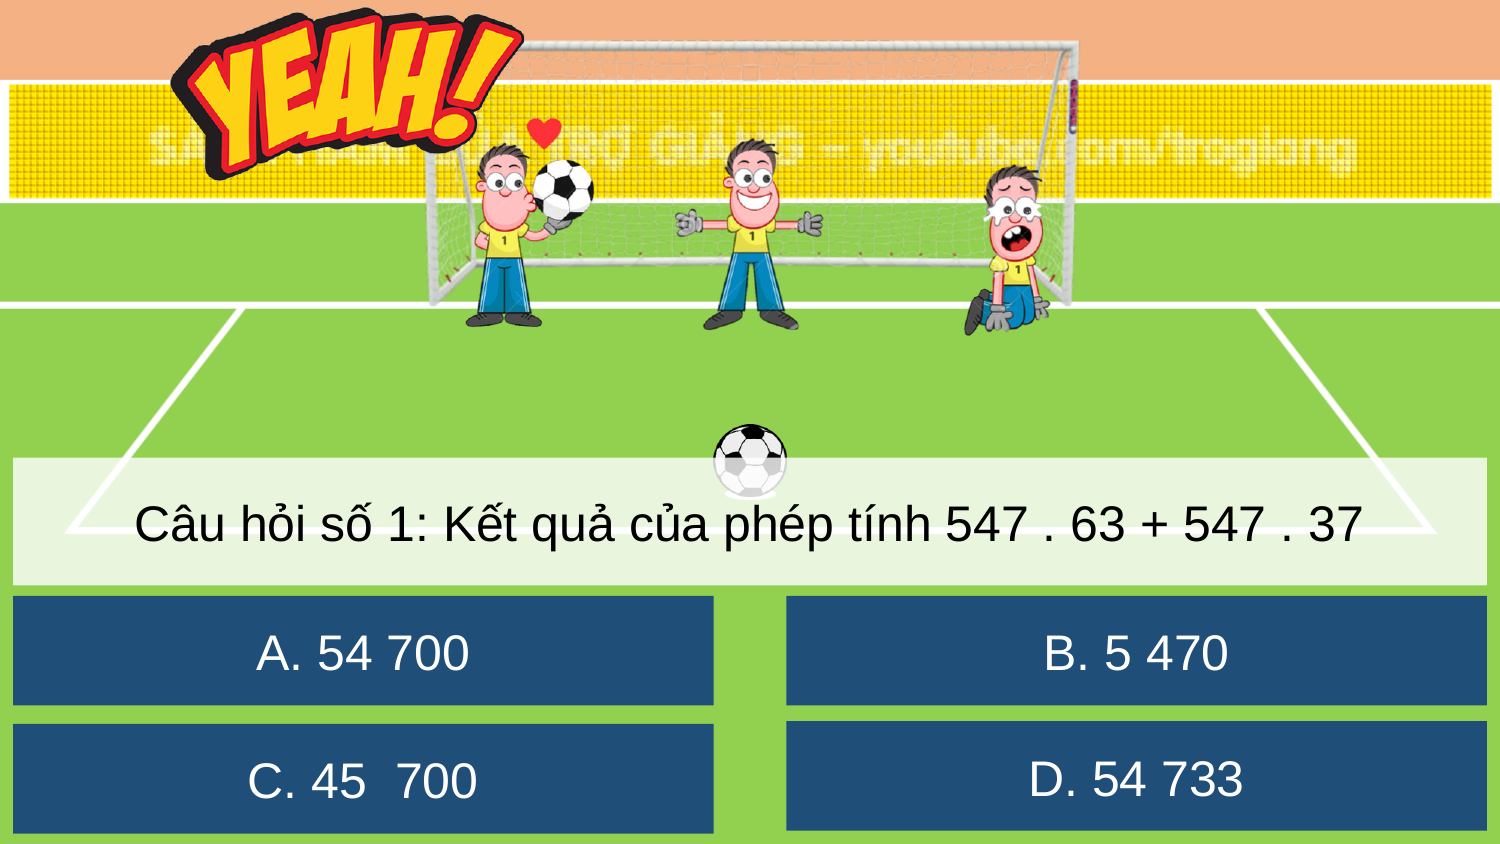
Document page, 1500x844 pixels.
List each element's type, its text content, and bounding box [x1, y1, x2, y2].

text_box C. 45 700 [12, 723, 715, 835]
text_box D. 54 733 [785, 720, 1488, 832]
text_box Câu hỏi số 1: Kết quả của phép tính 547 . 63 + 547 . 37 [12, 457, 1488, 586]
text_box A. 54 700 [12, 595, 715, 707]
picture [0, 0, 1500, 844]
text_box B. 5 470 [785, 595, 1488, 707]
